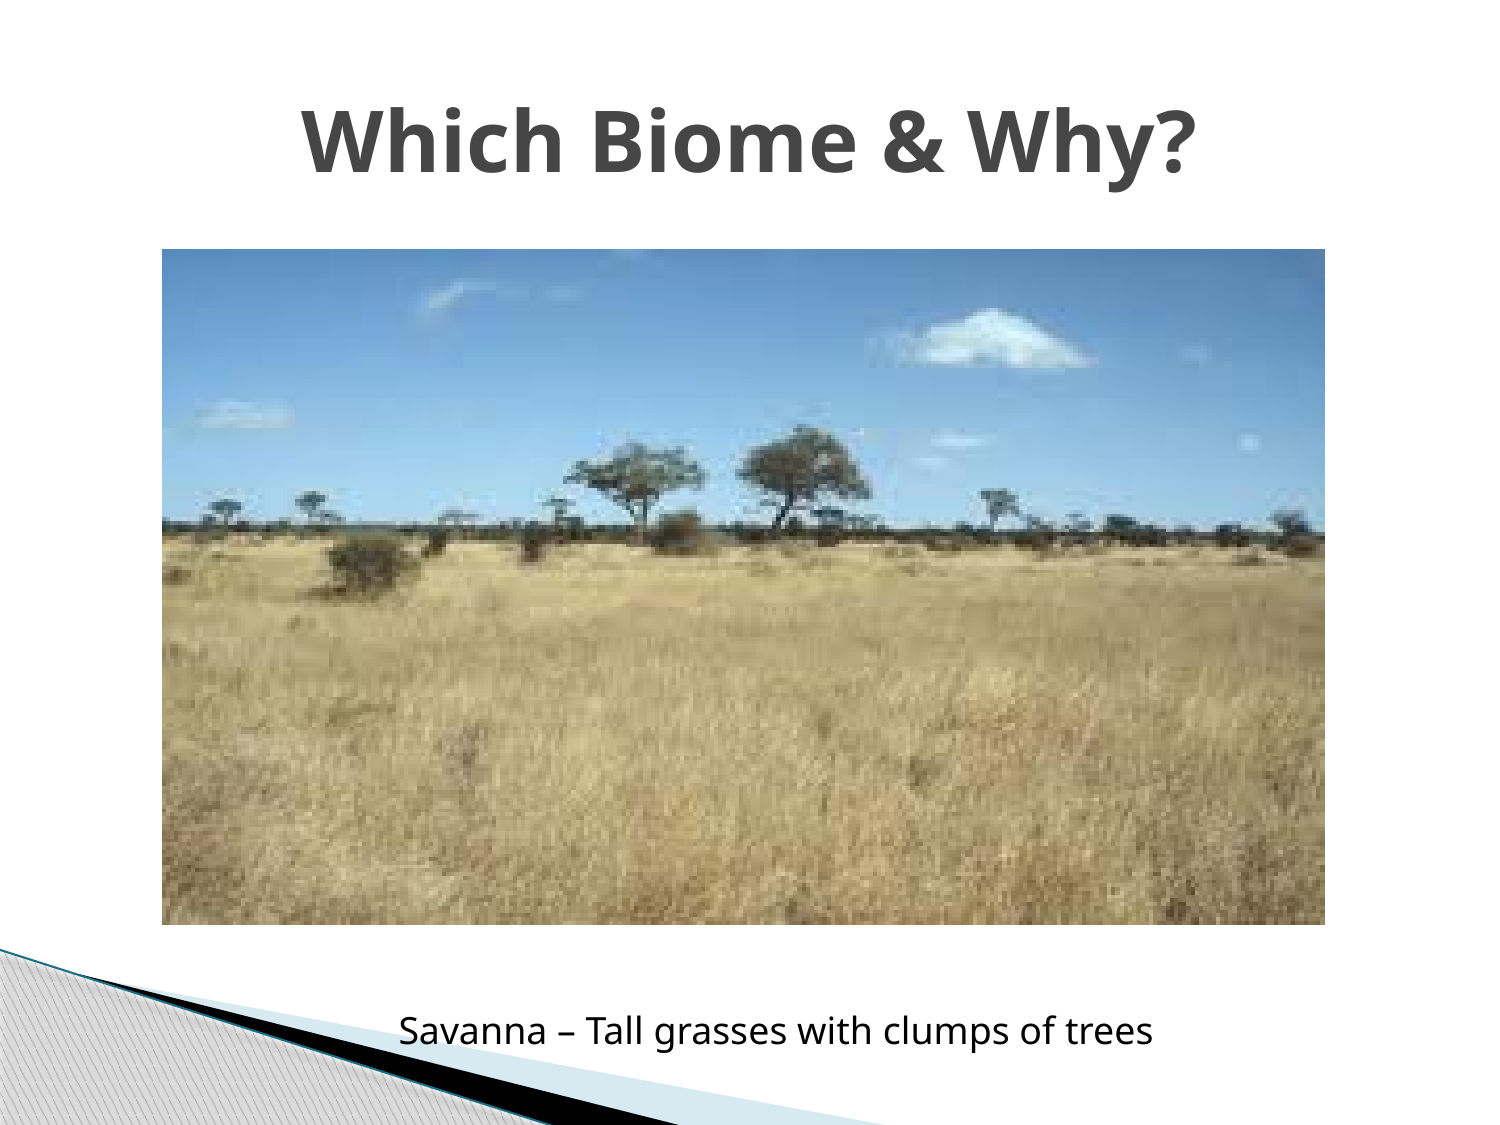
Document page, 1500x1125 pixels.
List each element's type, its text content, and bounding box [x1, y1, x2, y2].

title Which Biome & Why? [75, 45, 1425, 233]
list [162, 249, 1326, 926]
text_box Savanna – Tall grasses with clumps of trees [383, 999, 1170, 1060]
